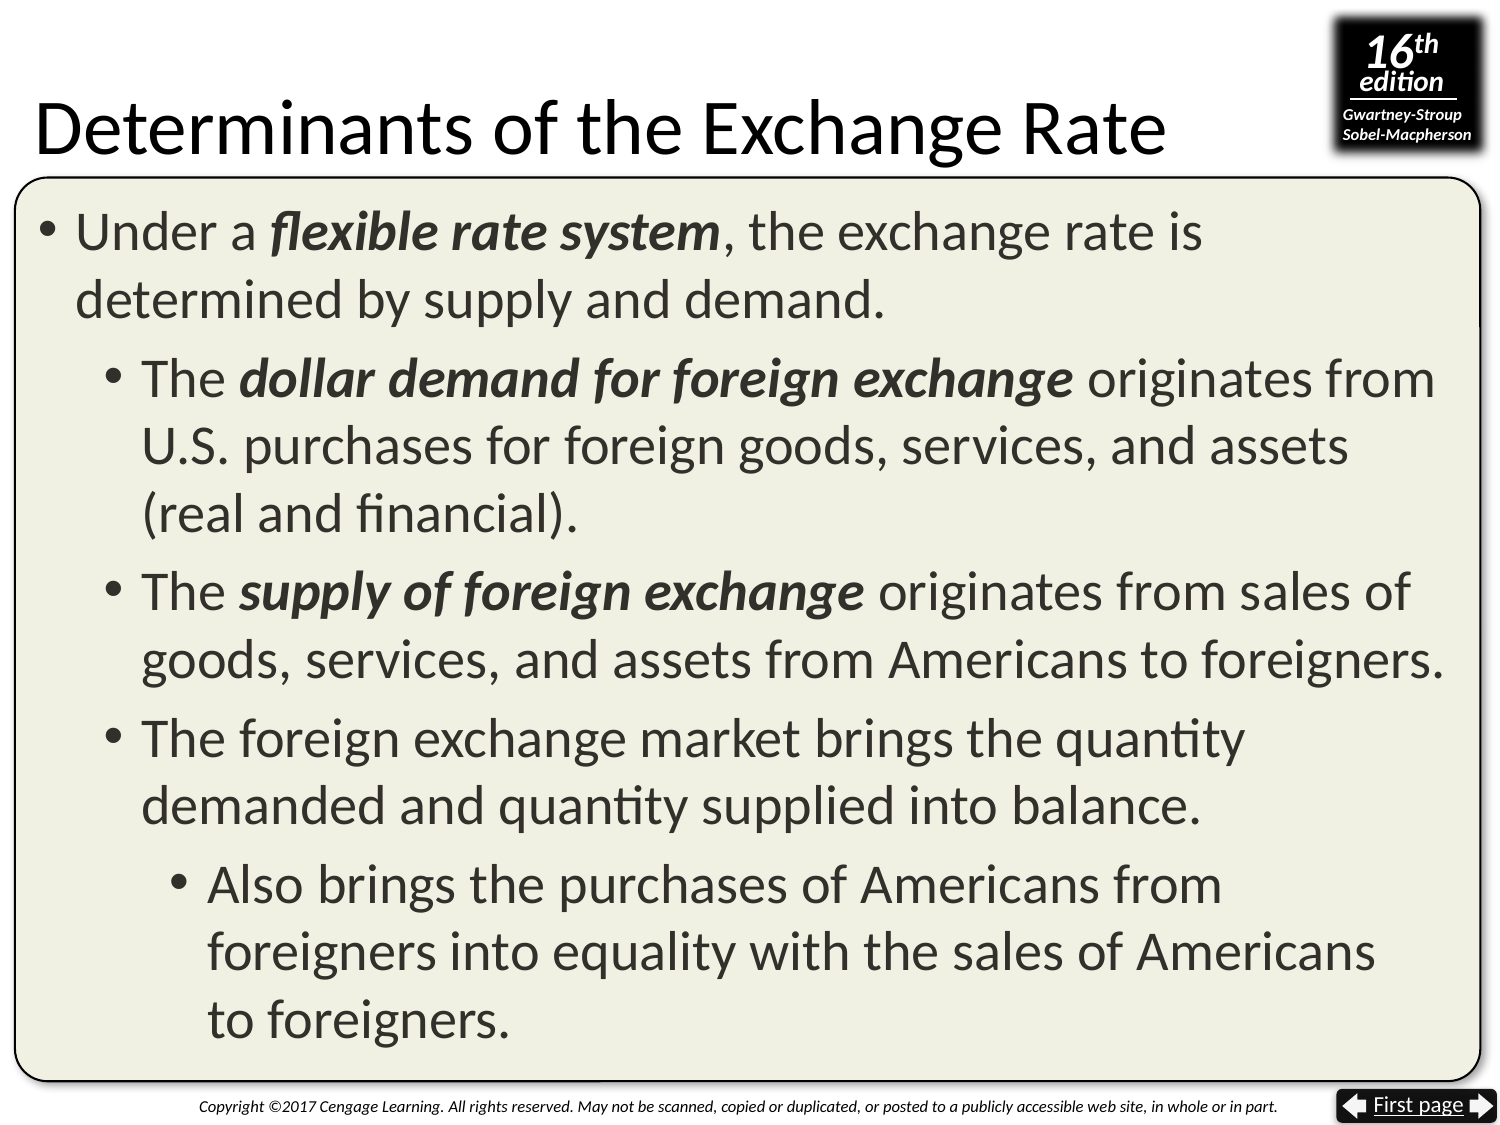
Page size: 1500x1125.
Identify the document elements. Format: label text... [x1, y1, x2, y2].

title Determinants of the Exchange Rate [19, 67, 1481, 178]
list Under a flexible rate system, the exchange rate is determined by supply and demand. The dollar demand for foreign exchange originates from U.S. purchases for foreign goods, services, and assets (real and financial). The supply of foreign exchange originates from sales of goods, services, and assets from Americans to foreigners. The foreign exchange market brings the quantity demanded and quantity supplied into balance. Also brings the purchases of Americans from foreigners into equality with the sales of Americans to foreigners. [23, 187, 1481, 1072]
